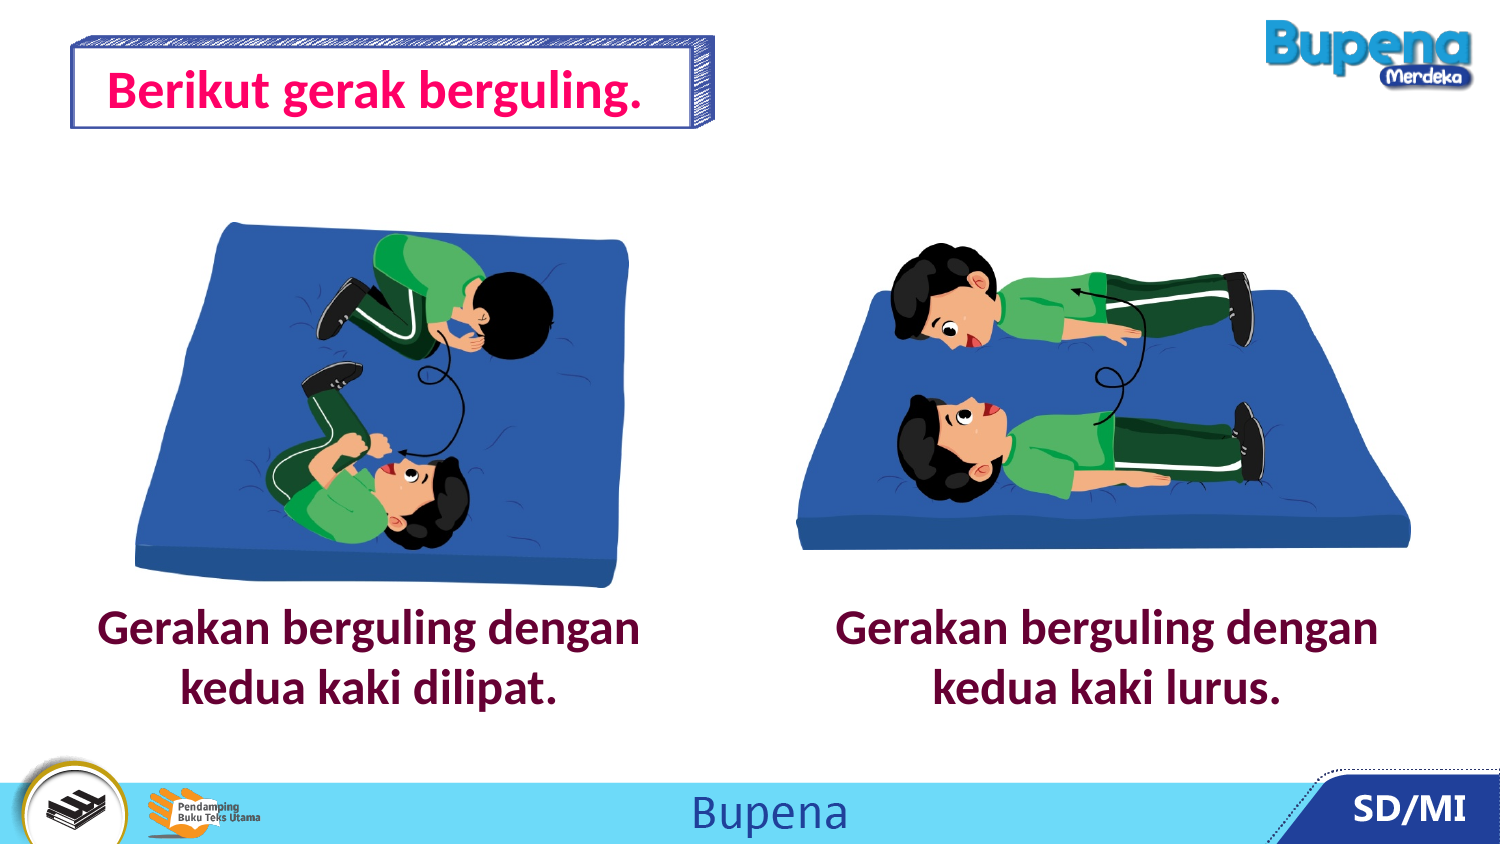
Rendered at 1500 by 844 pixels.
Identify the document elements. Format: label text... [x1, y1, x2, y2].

text_box Gerakan berguling dengan kedua kaki lurus. [808, 587, 1407, 723]
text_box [70, 34, 716, 130]
picture [796, 243, 1411, 551]
picture [1250, 15, 1500, 97]
picture [135, 222, 629, 588]
text_box Gerakan berguling dengan kedua kaki dilipat. [70, 587, 668, 723]
picture [0, 755, 1500, 844]
